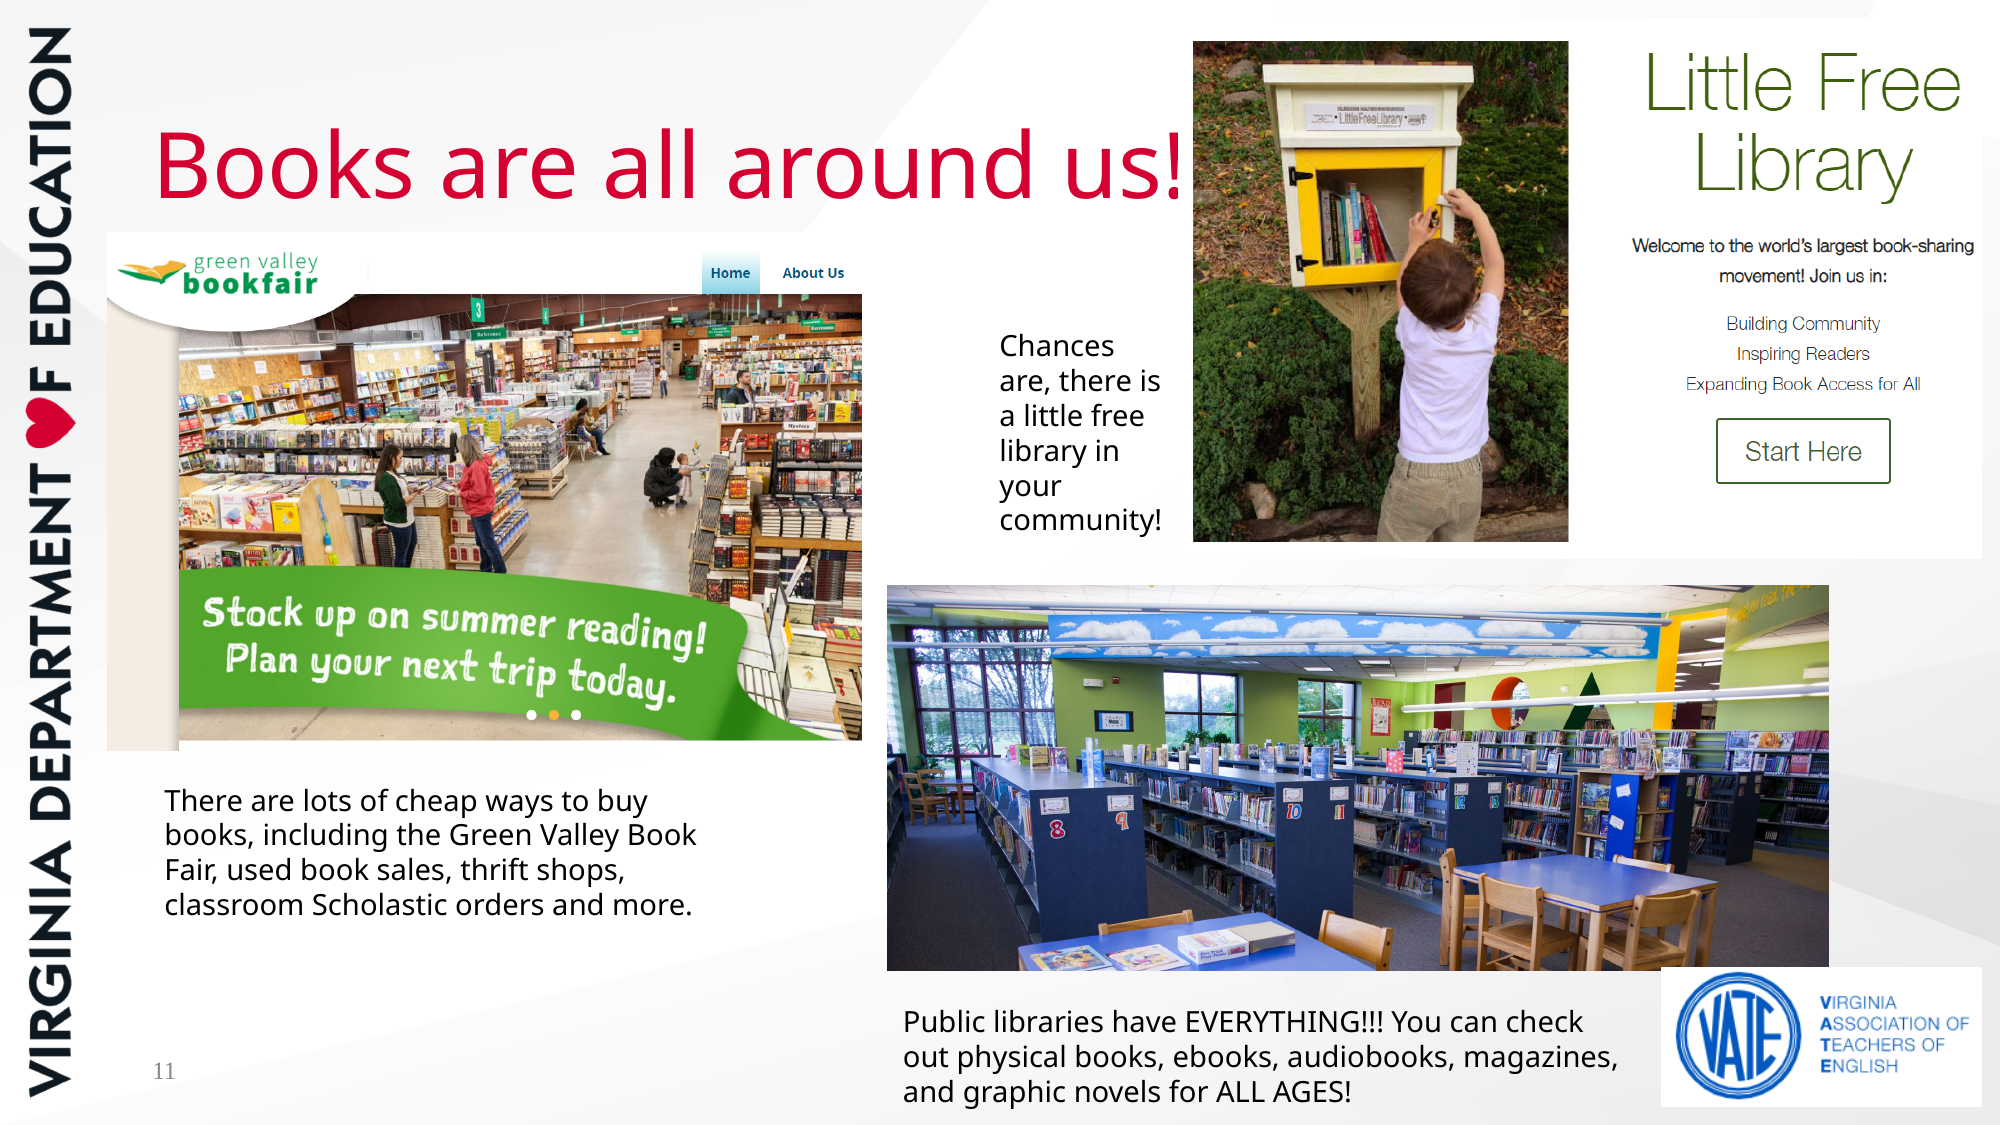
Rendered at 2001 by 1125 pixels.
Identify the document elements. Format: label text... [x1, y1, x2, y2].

title Books are all around us! [137, 59, 1172, 278]
text_box There are lots of cheap ways to buy books, including the Green Valley Book Fair, used book sales, thrift shops, classroom Scholastic orders and more. [149, 766, 715, 937]
text_box Public libraries have EVERYTHING!!! You can check out physical books, ebooks, audiobooks, magazines, and graphic novels for ALL AGES! [887, 988, 1643, 1124]
picture [0, 0, 2000, 1125]
slide_number 11 [137, 1039, 588, 1100]
text_box Chances are, there is a little free library in your community! [984, 311, 1172, 552]
